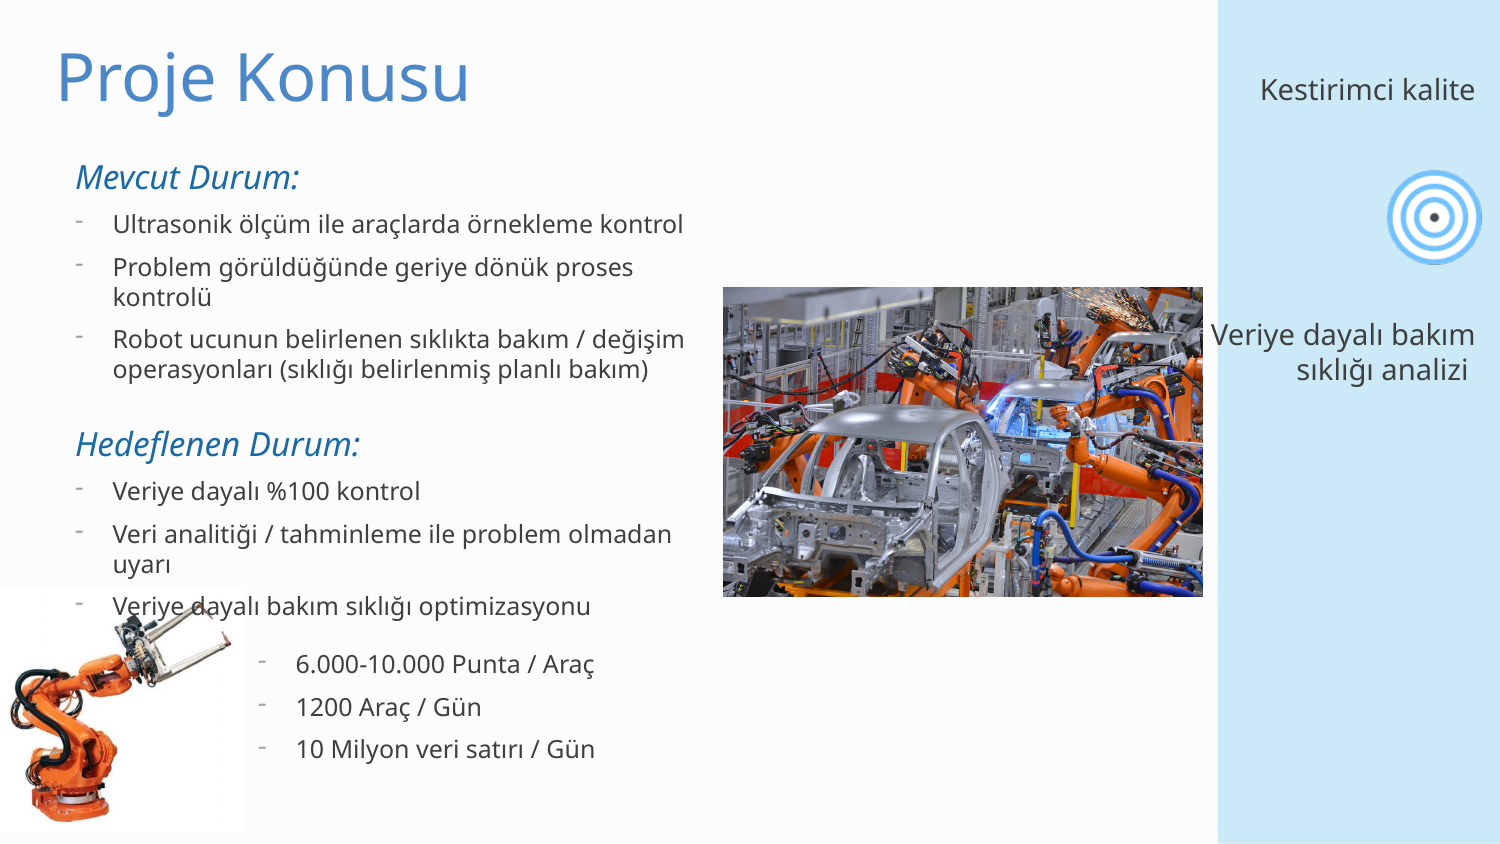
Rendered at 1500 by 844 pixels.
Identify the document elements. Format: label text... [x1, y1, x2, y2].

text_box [74, 148, 739, 774]
text_box Proje Konusu [55, 17, 1406, 133]
picture [0, 587, 244, 832]
text_box Kestirimci kalite Veriye dayalı bakım sıklığı analizi [1189, 139, 1492, 318]
text_box [1217, 0, 1500, 844]
picture [722, 286, 1203, 597]
picture [1378, 161, 1492, 275]
